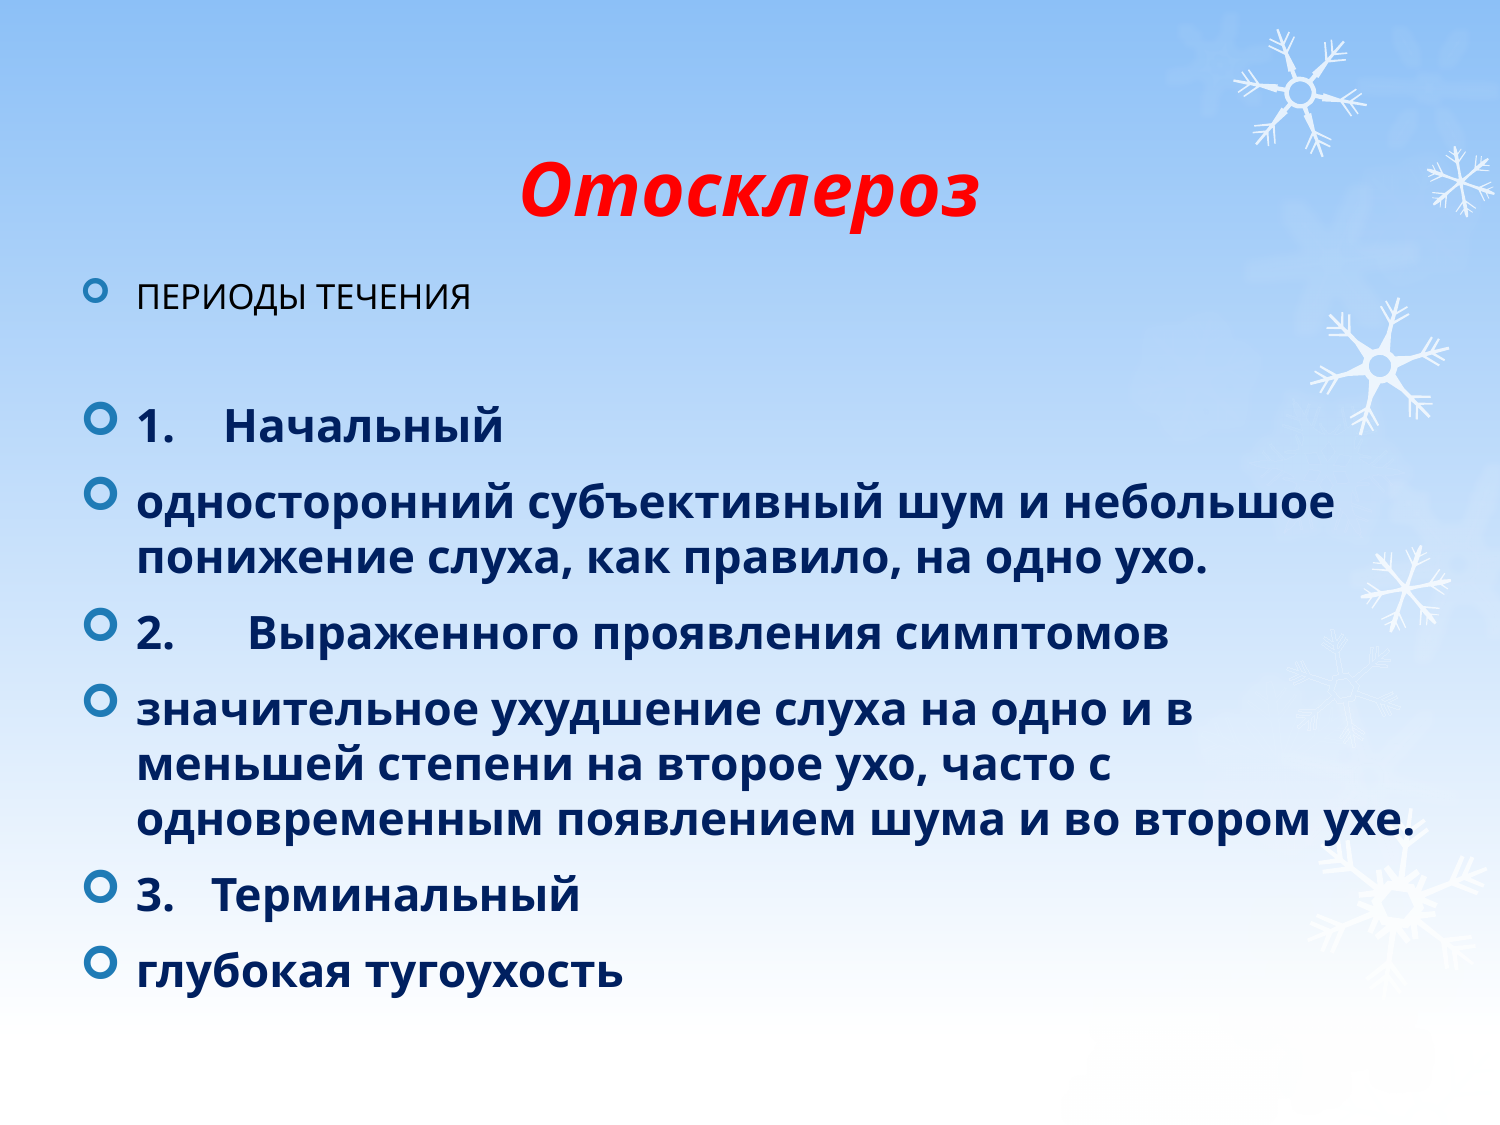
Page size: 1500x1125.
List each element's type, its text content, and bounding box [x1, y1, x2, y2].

title Отосклероз [165, 110, 1334, 263]
list ПЕРИОДЫ ТЕЧЕНИЯ 1. Начальный односторонний субъективный шум и небольшое понижение слуха, как правило, на одно ухо. 2. Выраженного проявления симптомов значительное ухудшение слуха на одно и в меньшей степени на второе ухо, часто с одновременным появлением шума и во втором ухе. 3. Терминальный глубокая тугоухость [64, 267, 1447, 1047]
